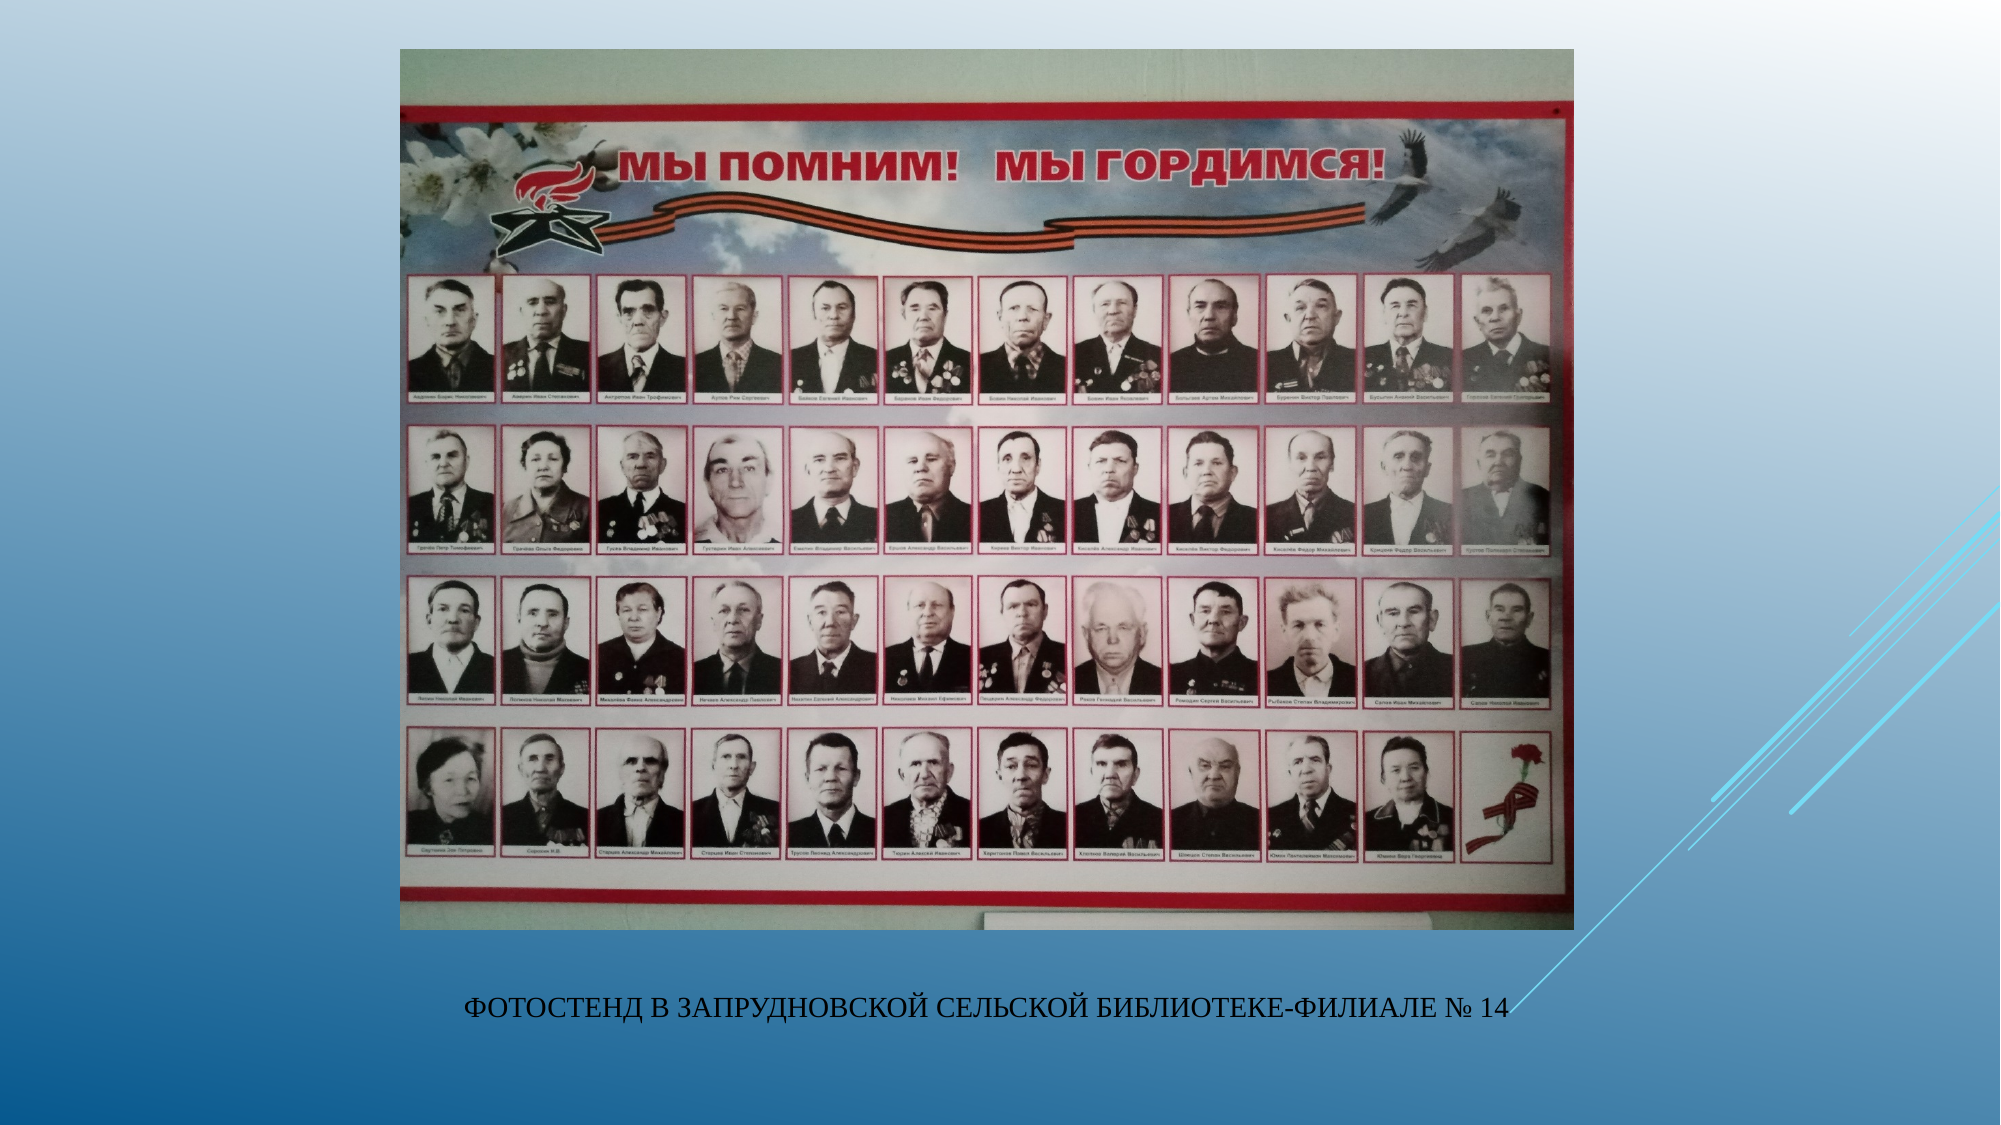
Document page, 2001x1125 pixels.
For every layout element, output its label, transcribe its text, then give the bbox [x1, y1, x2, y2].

title Фотостенд в запрудновской сельской библиотеке-филиале № 14 [105, 929, 1869, 1083]
picture [399, 49, 1574, 930]
